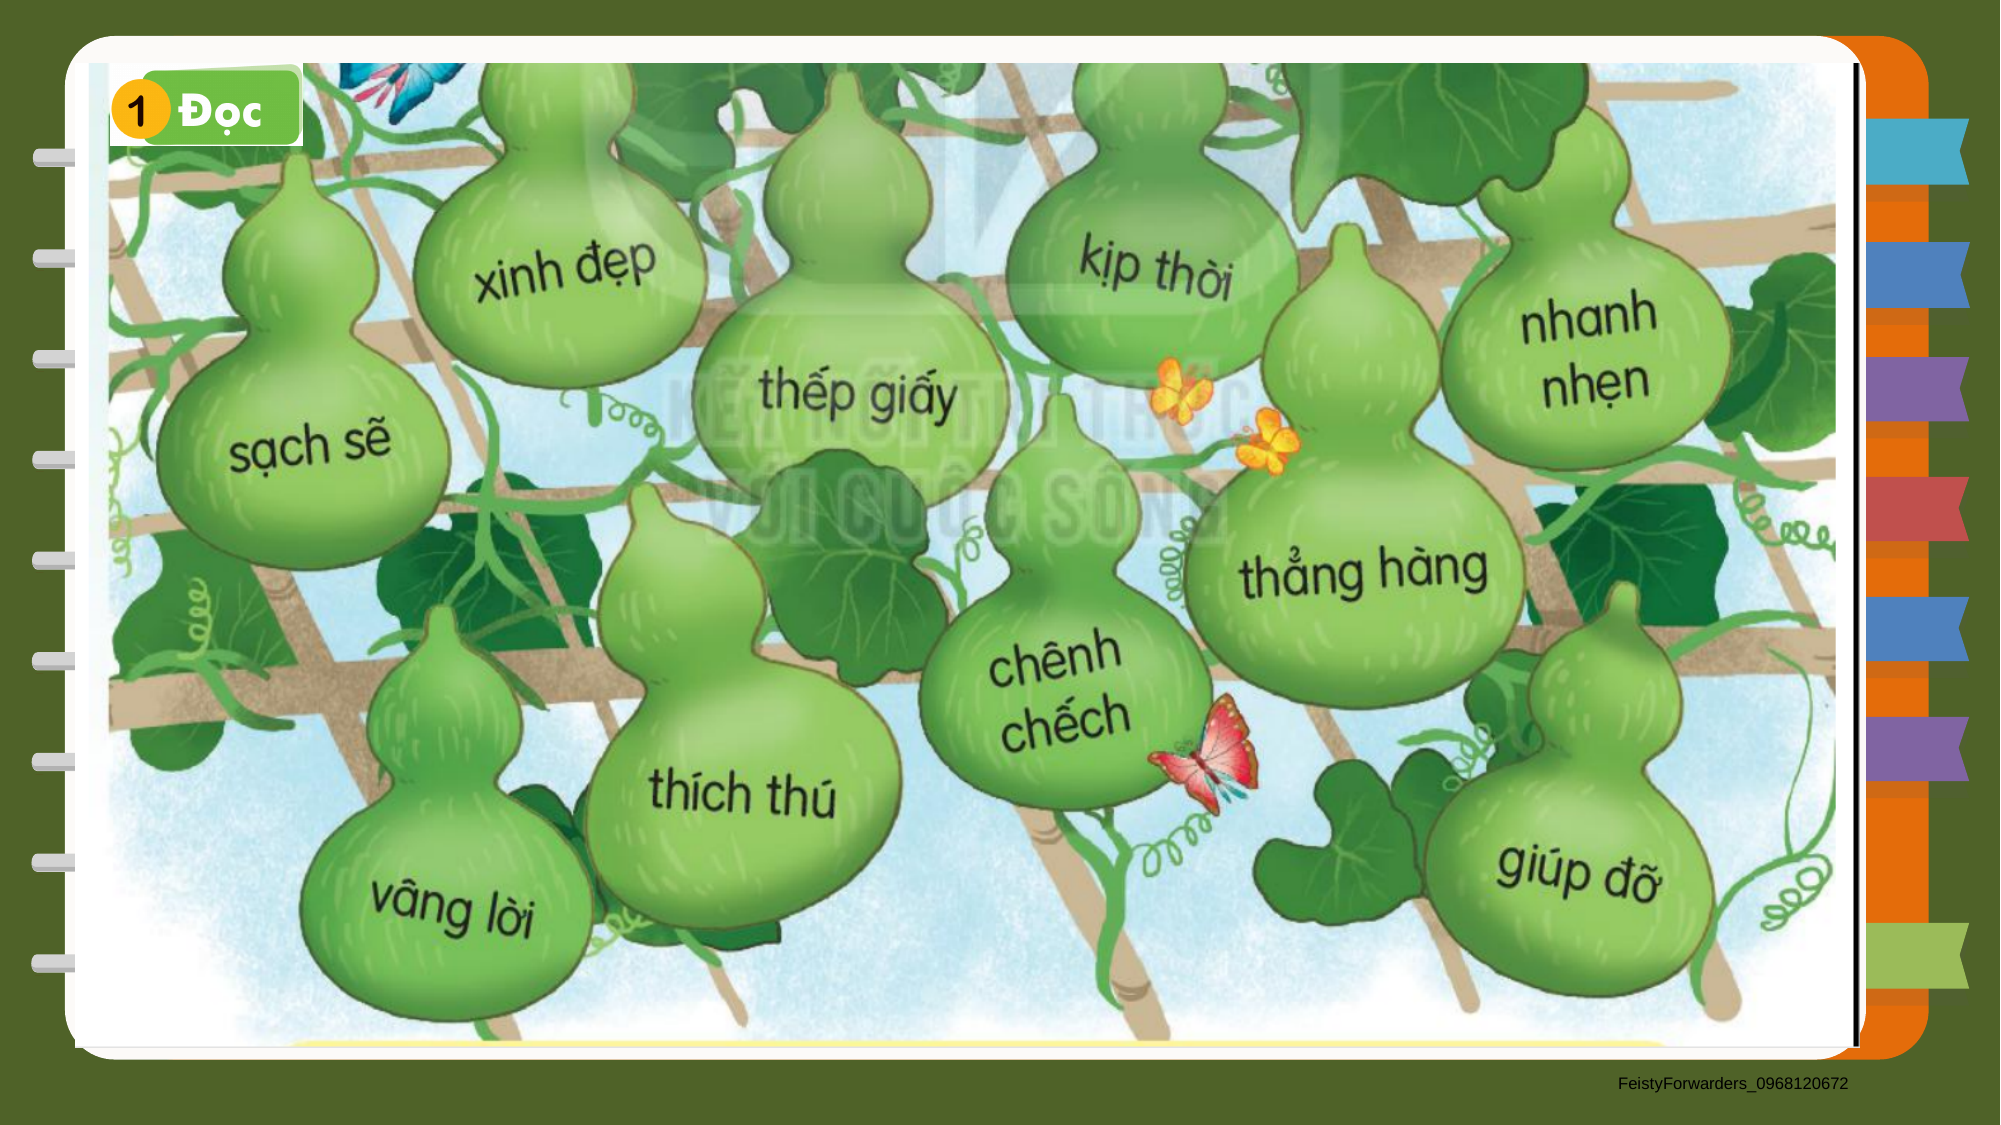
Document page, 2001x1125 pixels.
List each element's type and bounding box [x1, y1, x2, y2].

picture [75, 63, 1860, 1048]
